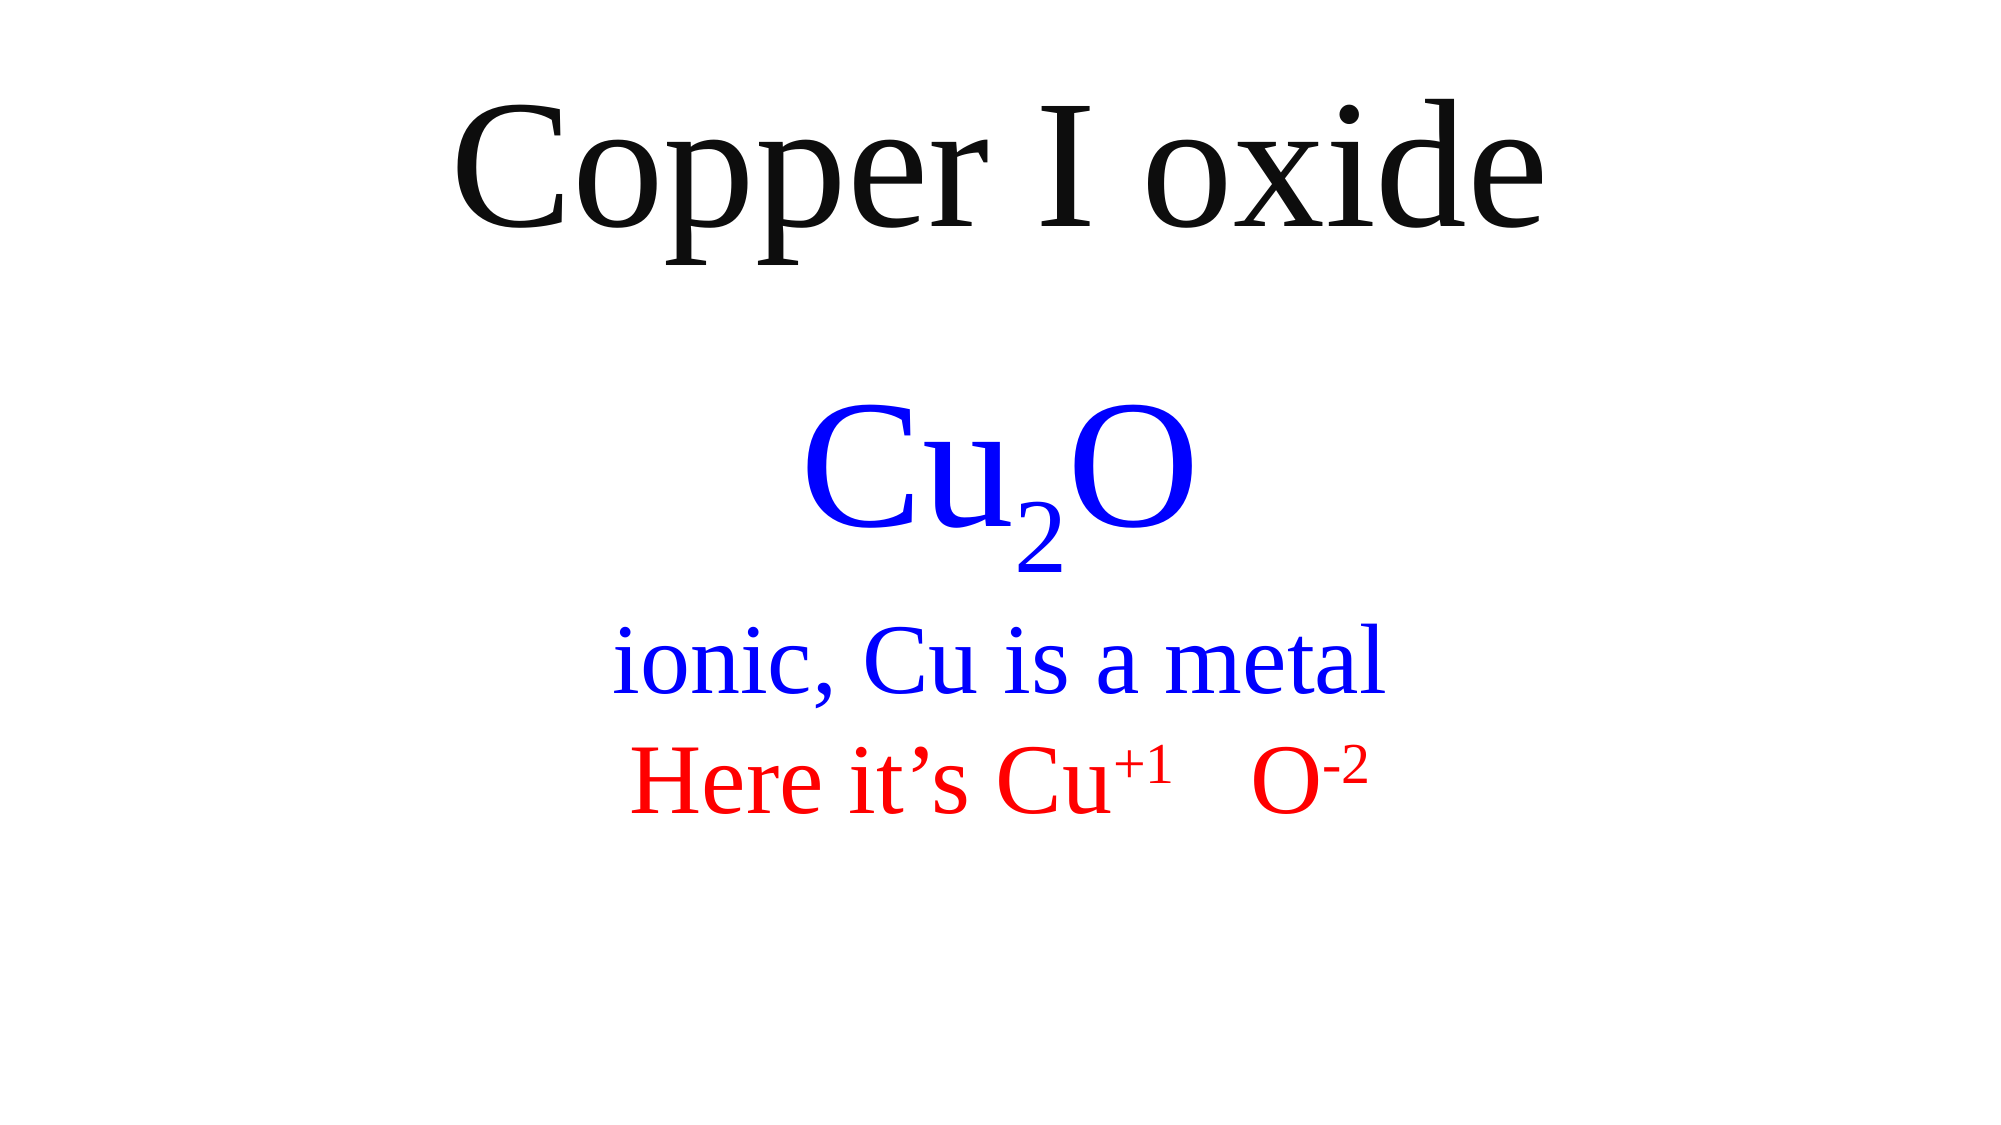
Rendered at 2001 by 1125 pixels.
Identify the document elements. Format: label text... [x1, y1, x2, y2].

text_box Cu2O ionic, Cu is a metal Here it’s Cu+1 O-2 [0, 336, 2000, 962]
text_box Copper I oxide [0, 36, 2000, 336]
